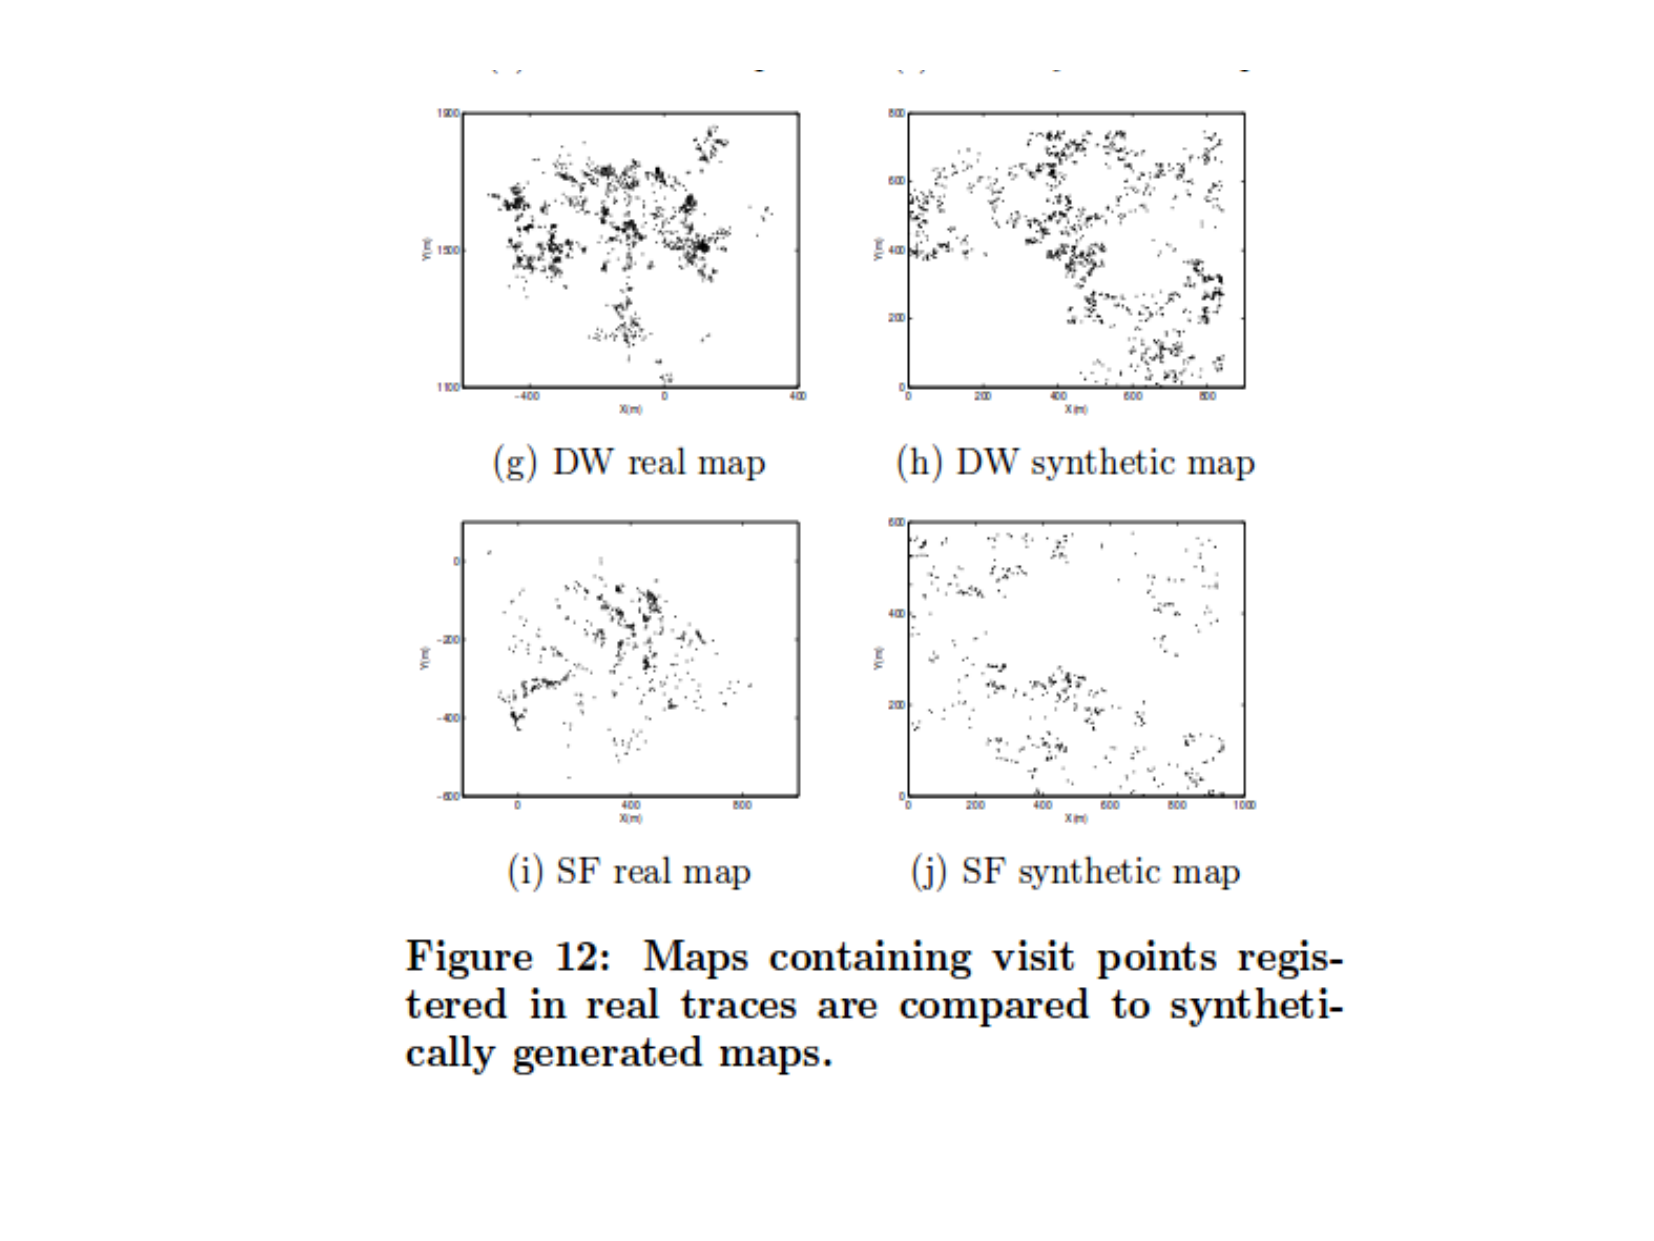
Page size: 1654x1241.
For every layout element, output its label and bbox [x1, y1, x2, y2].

picture [365, 70, 1406, 1158]
